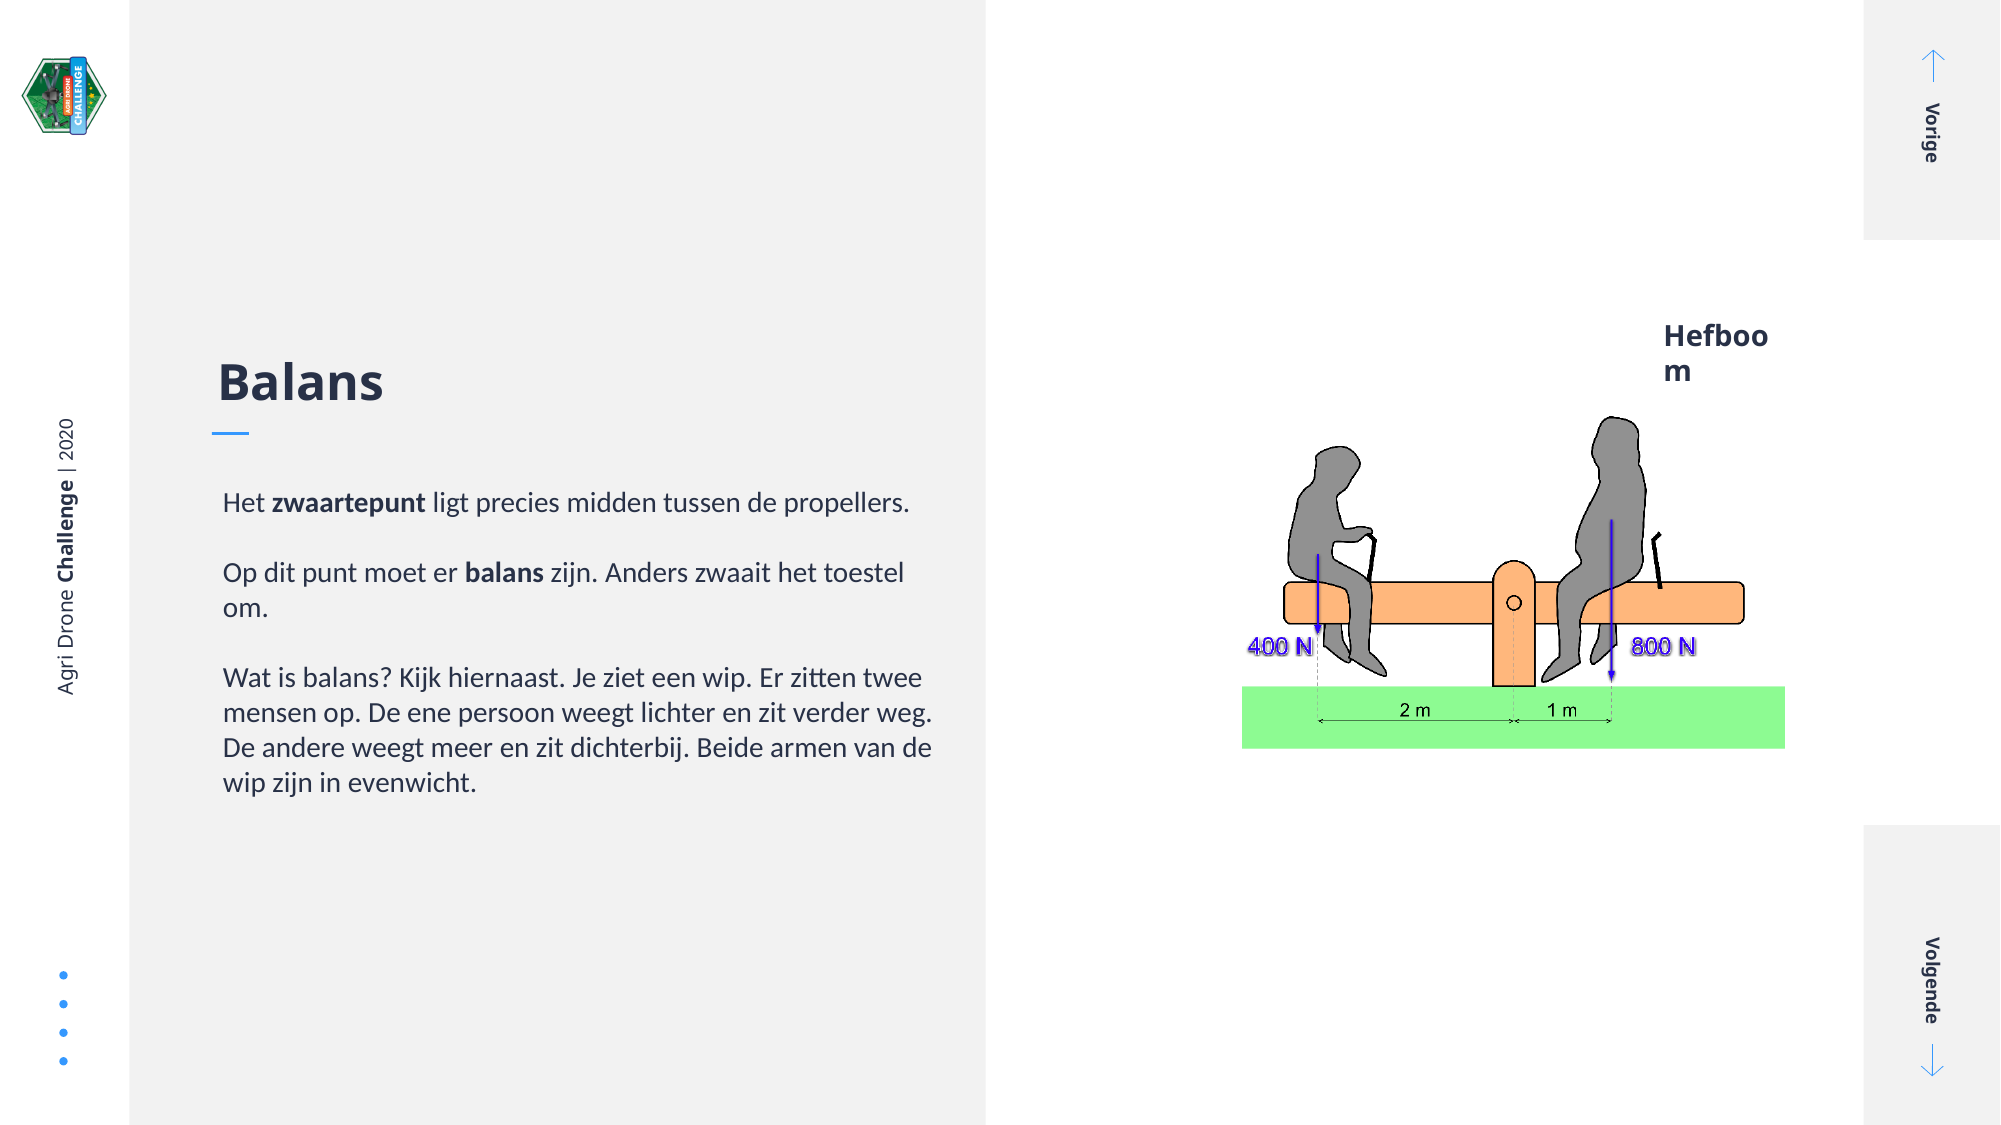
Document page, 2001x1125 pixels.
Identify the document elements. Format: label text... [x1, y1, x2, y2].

picture [1242, 373, 1785, 781]
picture [19, 50, 110, 142]
text_box Hefboom [1648, 309, 1797, 395]
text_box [202, 342, 964, 810]
text_box [1090, 240, 2000, 825]
